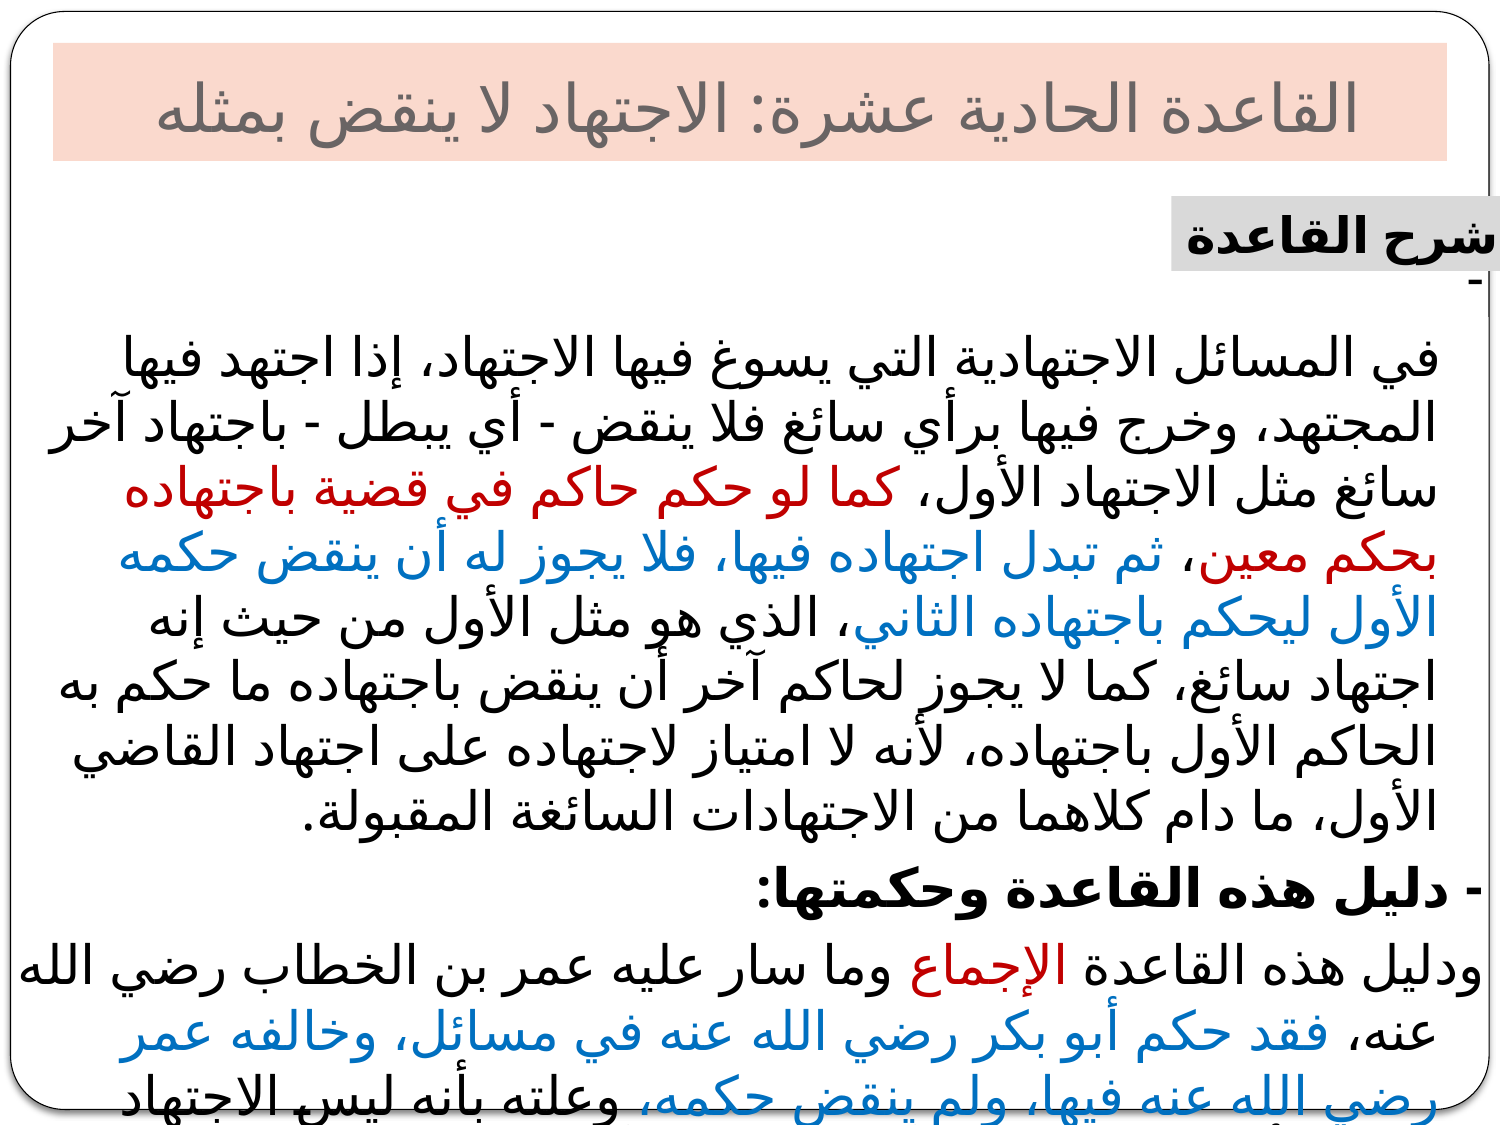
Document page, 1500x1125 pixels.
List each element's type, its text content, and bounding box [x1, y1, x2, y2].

list - في المسائل الاجتهادية التي يسوغ فيها الاجتهاد، إذا اجتهد فيها المجتهد، وخرج فيها برأي سائغ فلا ينقض - أي يبطل - باجتهاد آخر سائغ مثل الاجتهاد الأول، كما لو حكم حاكم في قضية باجتهاده بحكم معين، ثم تبدل اجتهاده فيها، فلا يجوز له أن ينقض حكمه الأول ليحكم باجتهاده الثاني، الذي هو مثل الأول من حيث إنه اجتهاد سائغ، كما لا يجوز لحاكم آخر أن ينقض باجتهاده ما حكم به الحاكم الأول باجتهاده، لأنه لا امتياز لاجتهاده على اجتهاد القاضي الأول، ما دام كلاهما من الاجتهادات السائغة المقبولة. - دليل هذه القاعدة وحكمتها: ودليل هذه القاعدة الإجماع وما سار عليه عمر بن الخطاب رضي الله عنه، فقد حكم أبو بكر رضي الله عنه في مسائل، وخالفه عمر رضي الله عنه فيها، ولم ينقض حكمه، وعلته بأنه ليس الاجتهاد الثاني بأقوى من الأول وأنه يؤدي إلى أن لا يستقر حكم وفيه مشقة شديدة. [0, 237, 1500, 1125]
title القاعدة الحادية عشرة: الاجتهاد لا ينقض بمثله [53, 42, 1447, 161]
text_box شرح القاعدة: [1171, 196, 1500, 271]
